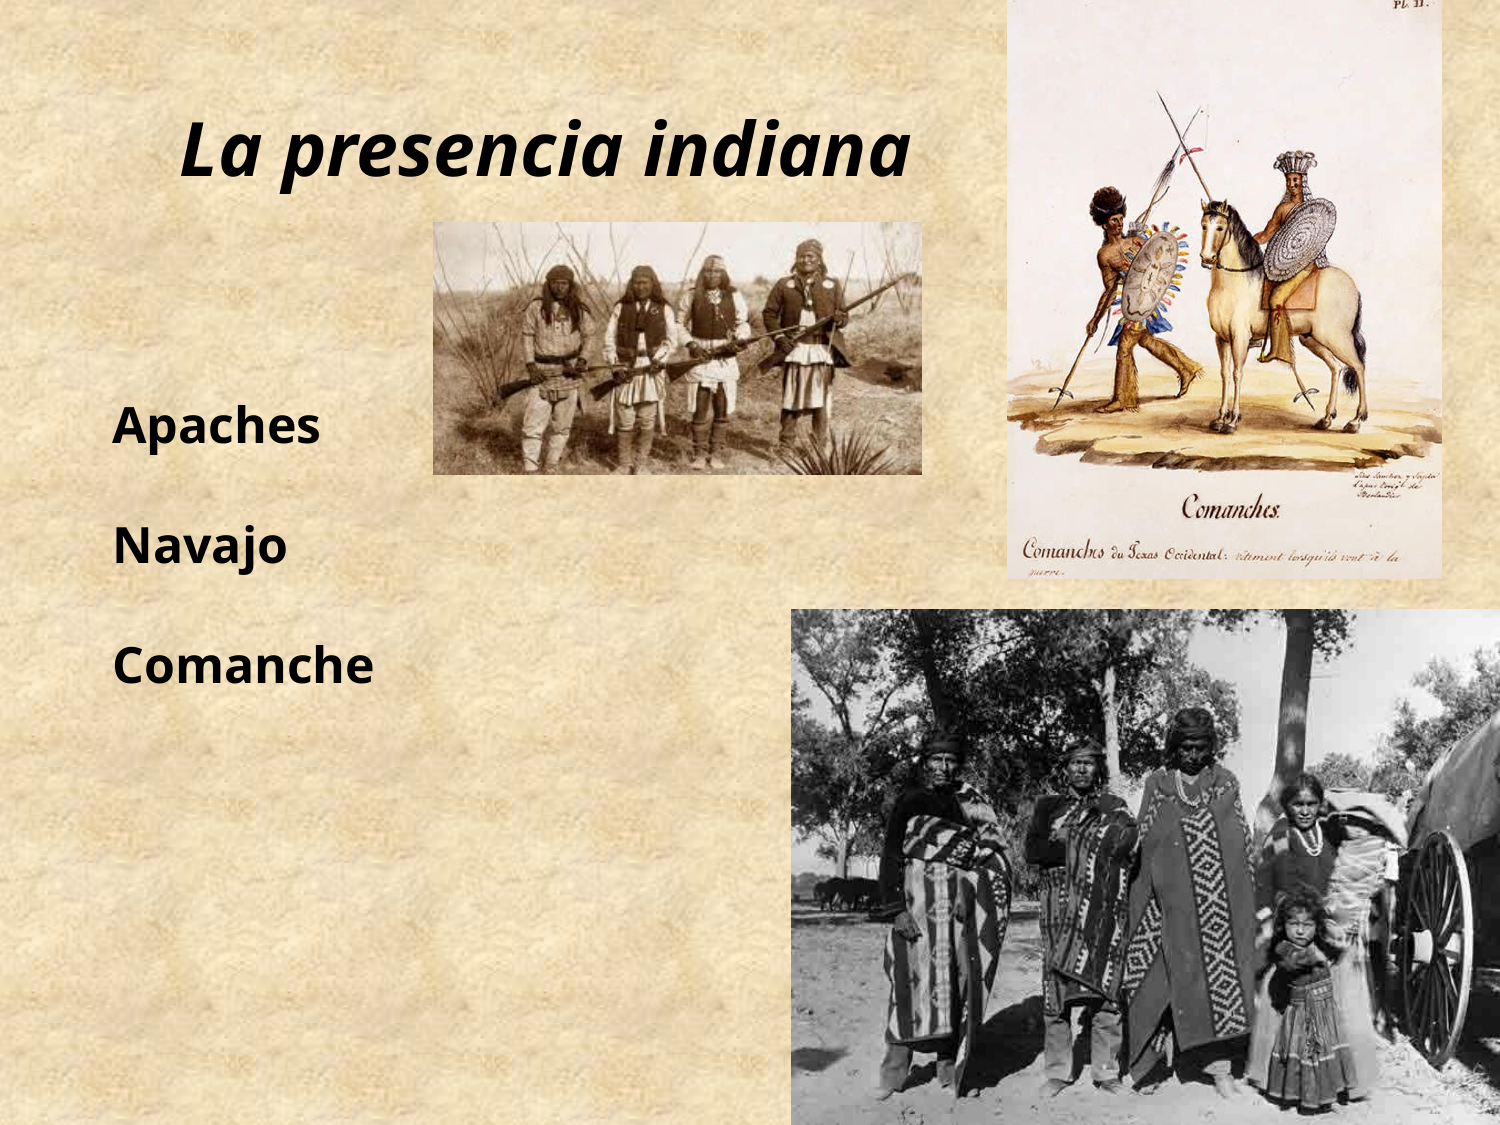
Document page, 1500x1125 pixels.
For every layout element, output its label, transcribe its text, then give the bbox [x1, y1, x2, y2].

text_box Apaches Navajo Comanche [97, 386, 391, 747]
text_box La presencia indiana [164, 93, 928, 199]
picture [0, 0, 1500, 1125]
